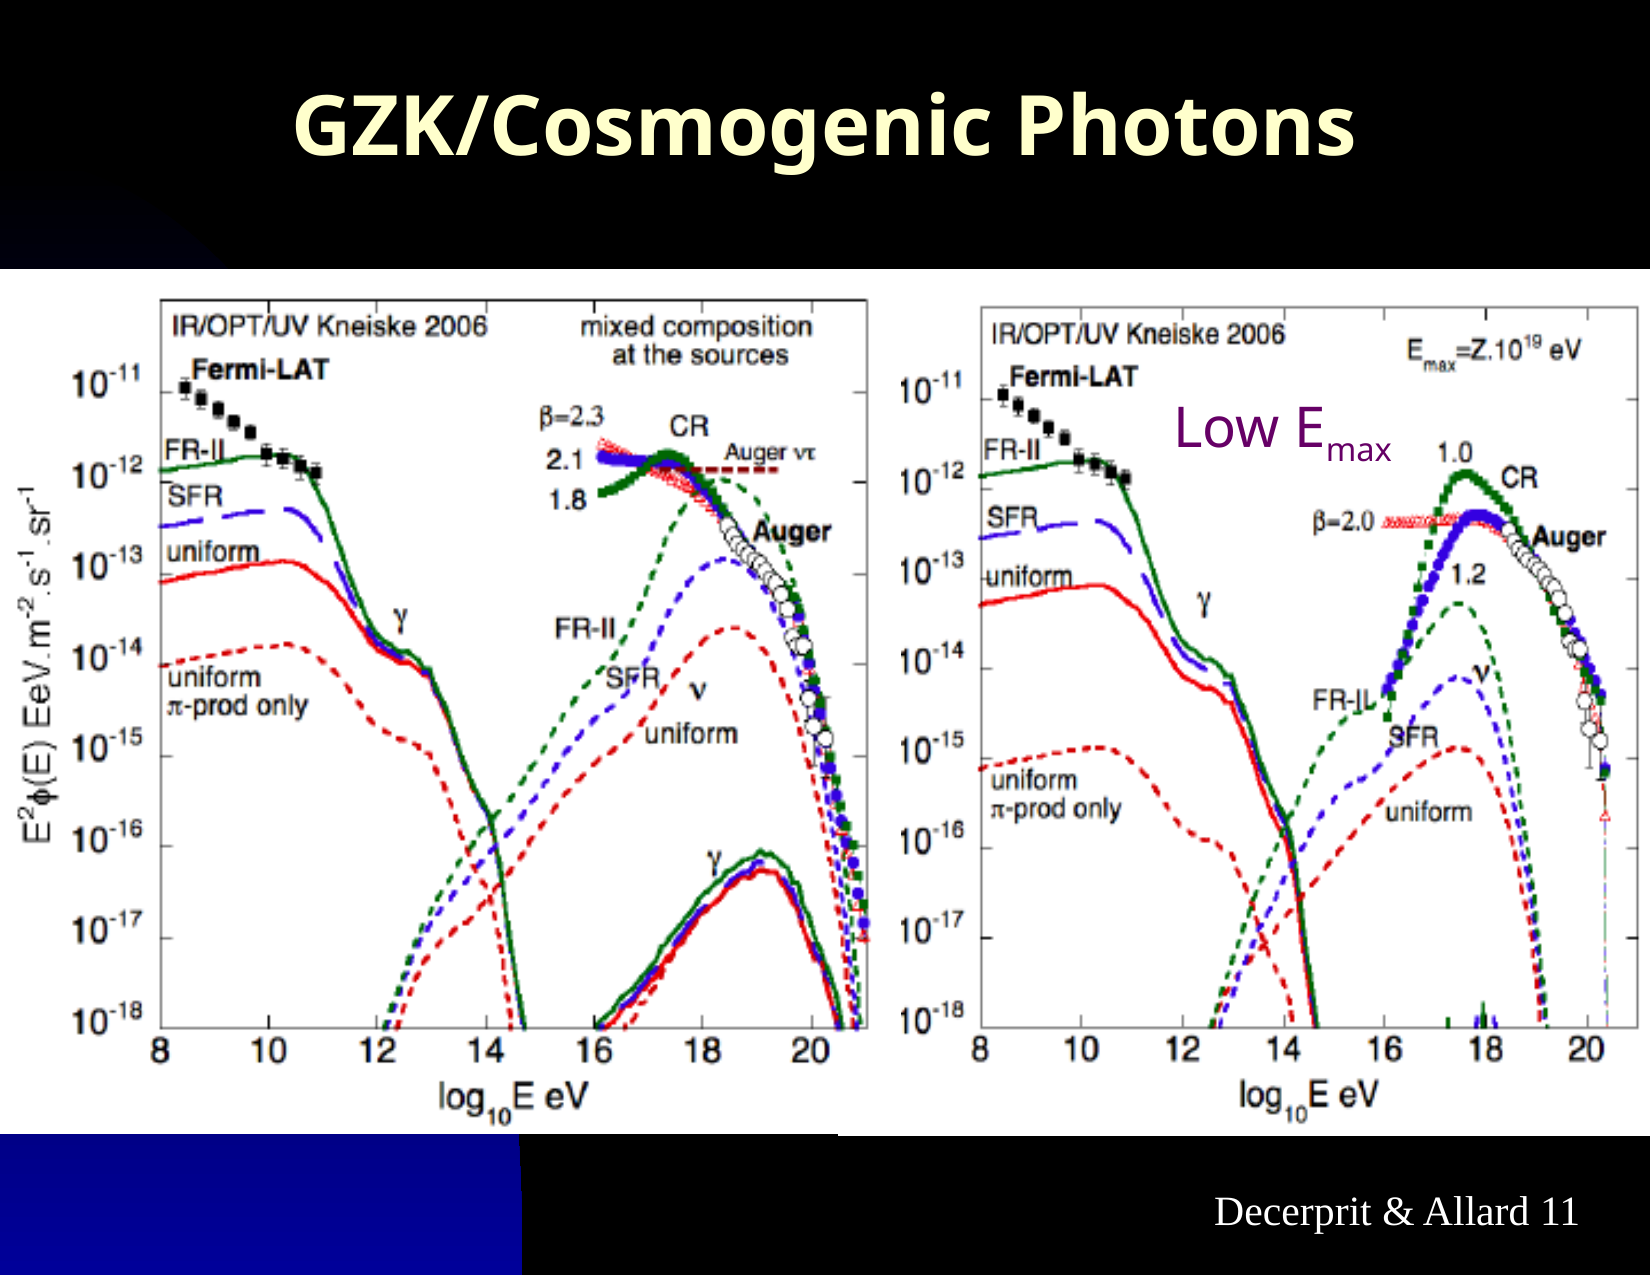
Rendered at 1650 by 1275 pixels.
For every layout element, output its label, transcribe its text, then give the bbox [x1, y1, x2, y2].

title GZK/Cosmogenic Photons [54, 56, 1596, 213]
text_box Decerprit & Allard 11 [1197, 1175, 1598, 1243]
picture [0, 268, 1650, 1136]
